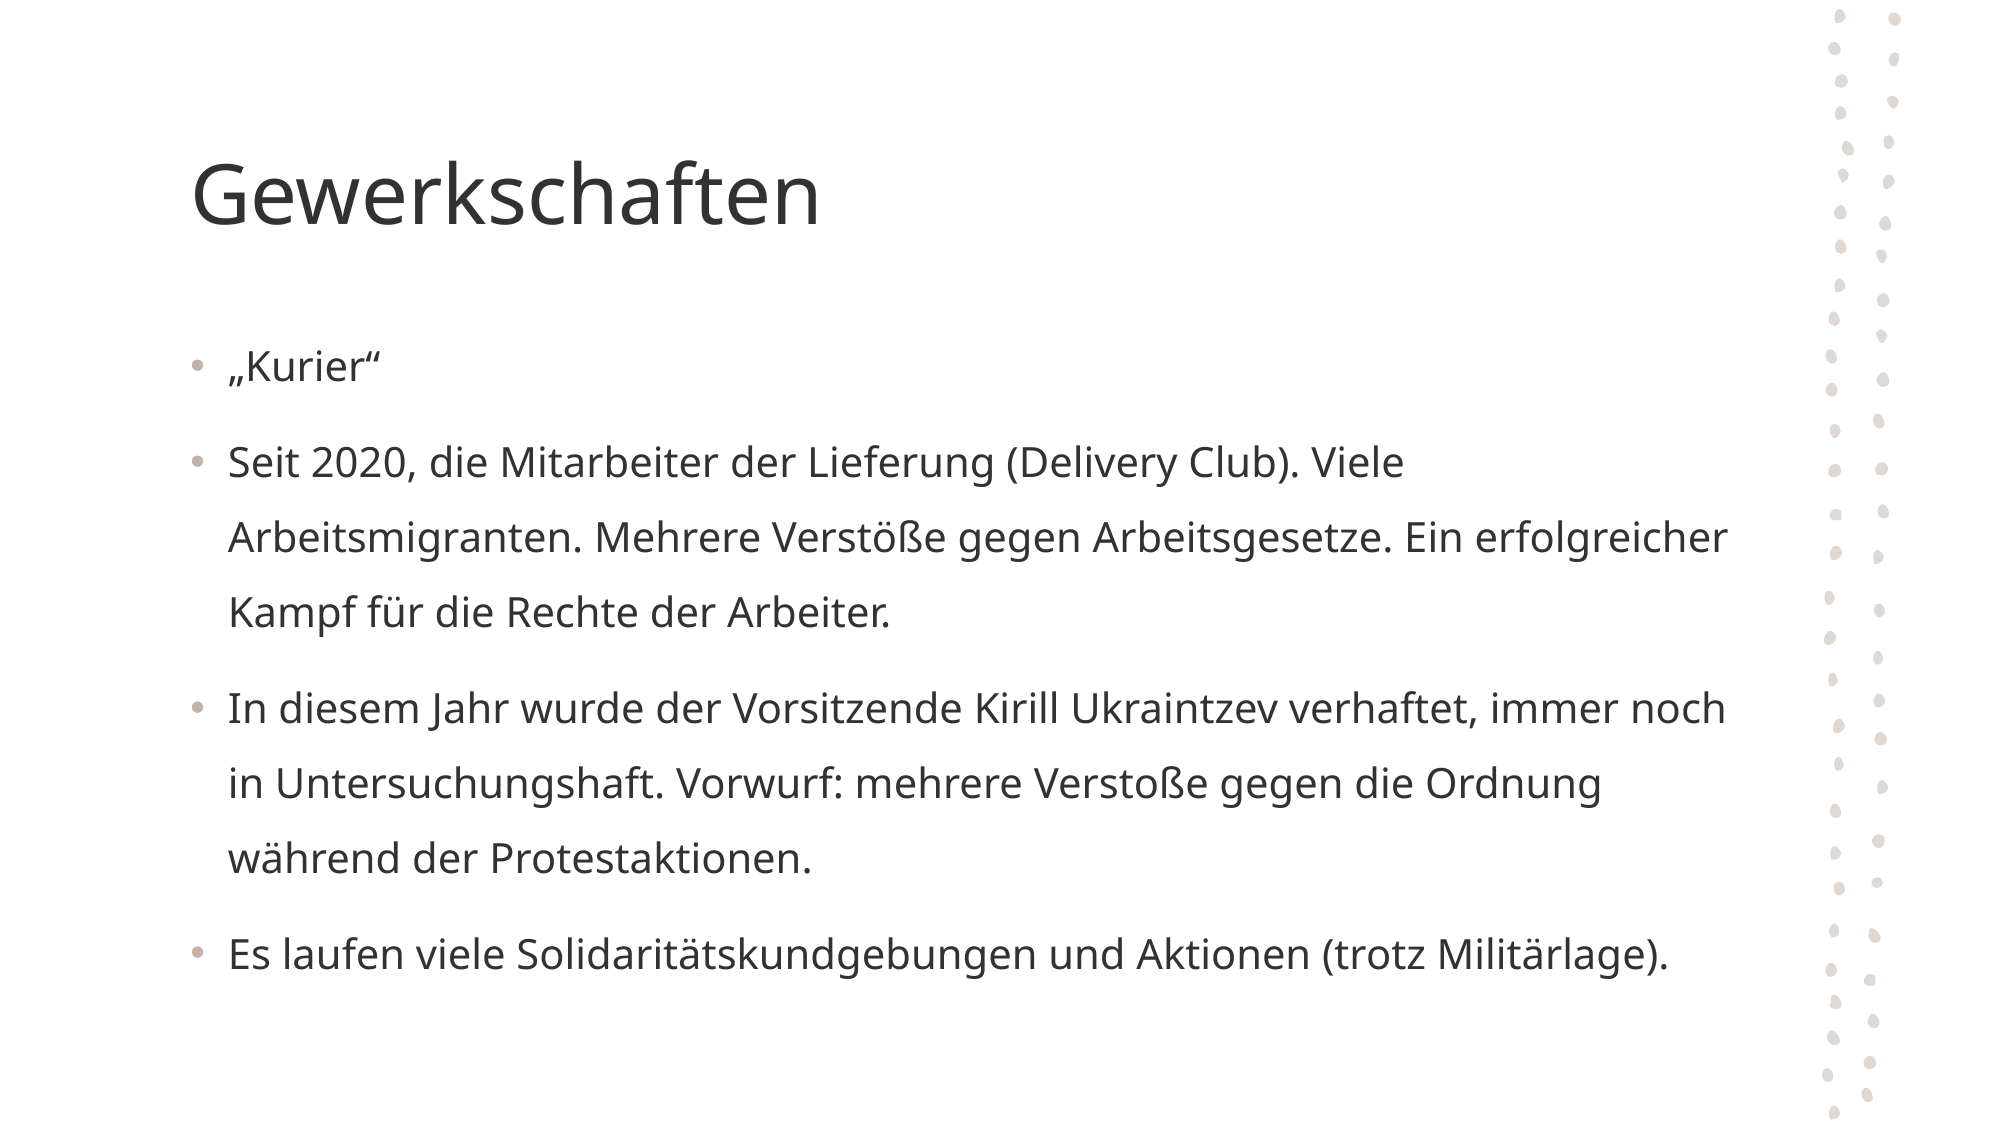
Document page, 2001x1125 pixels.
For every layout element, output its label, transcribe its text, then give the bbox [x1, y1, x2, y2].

title Gewerkschaften [175, 82, 1756, 300]
list „Kurier“ Seit 2020, die Mitarbeiter der Lieferung (Delivery Club). Viele Arbeitsmigranten. Mehrere Verstöße gegen Arbeitsgesetze. Ein erfolgreicher Kampf für die Rechte der Arbeiter. In diesem Jahr wurde der Vorsitzende Kirill Ukraintzev verhaftet, immer noch in Untersuchungshaft. Vorwurf: mehrere Verstoße gegen die Ordnung während der Protestaktionen. Es laufen viele Solidaritätskundgebungen und Aktionen (trotz Militärlage). [175, 307, 1756, 1022]
